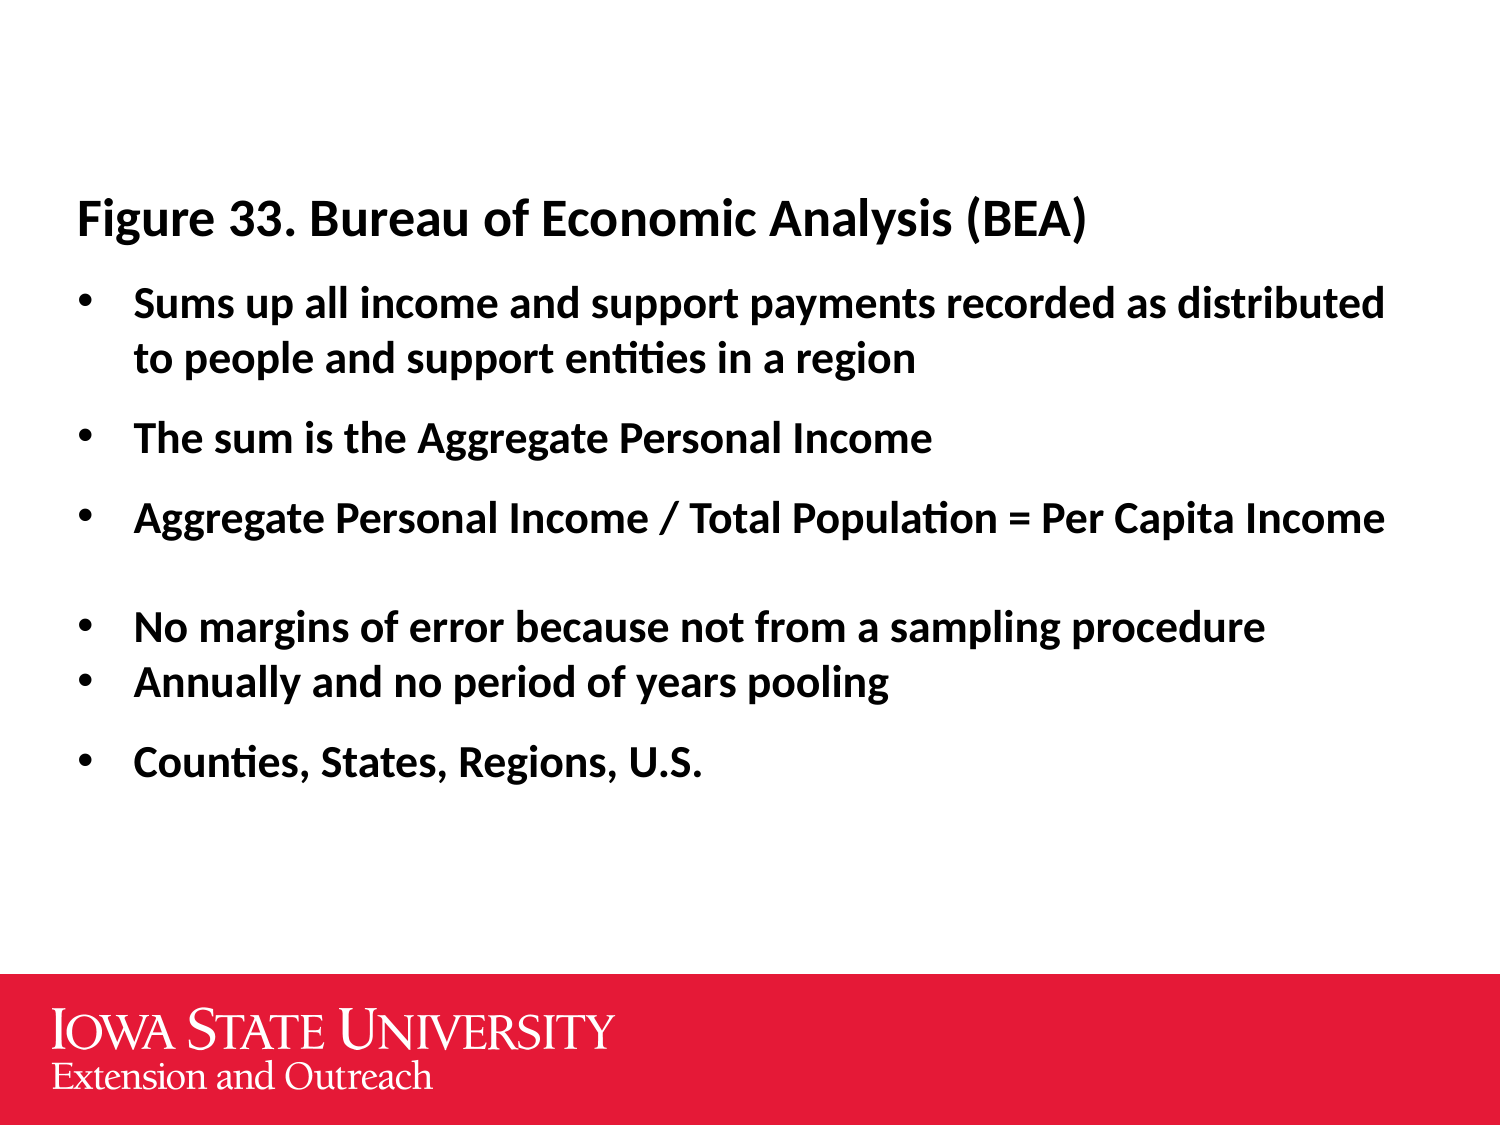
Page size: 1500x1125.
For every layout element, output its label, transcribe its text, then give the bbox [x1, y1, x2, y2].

text_box Figure 33. Bureau of Economic Analysis (BEA) Sums up all income and support payments recorded as distributed to people and support entities in a region The sum is the Aggregate Personal Income Aggregate Personal Income / Total Population = Per Capita Income No margins of error because not from a sampling procedure Annually and no period of years pooling Counties, States, Regions, U.S. [62, 174, 1423, 850]
picture [0, 974, 1500, 1125]
